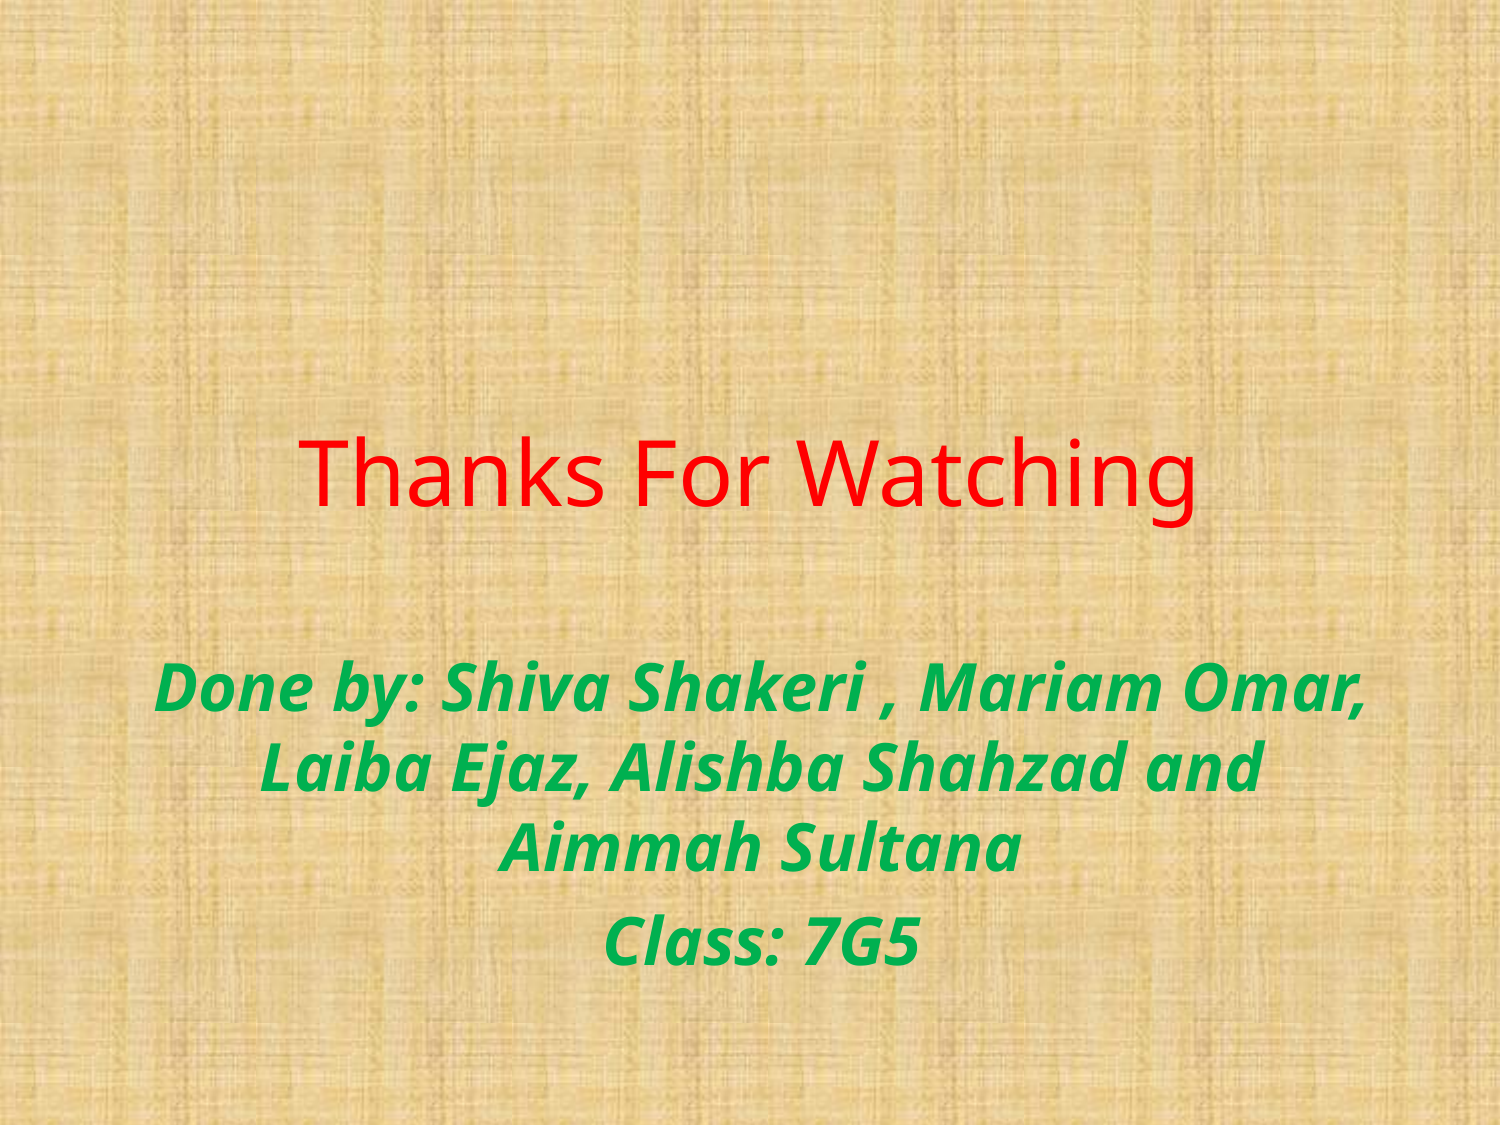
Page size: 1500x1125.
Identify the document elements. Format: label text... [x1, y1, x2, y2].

picture [0, 0, 1500, 1125]
title Thanks For Watching [112, 349, 1388, 591]
subtitle Done by: Shiva Shakeri , Mariam Omar, Laiba Ejaz, Alishba Shahzad and Aimmah Sultana Class: 7G5 [112, 637, 1413, 1100]
